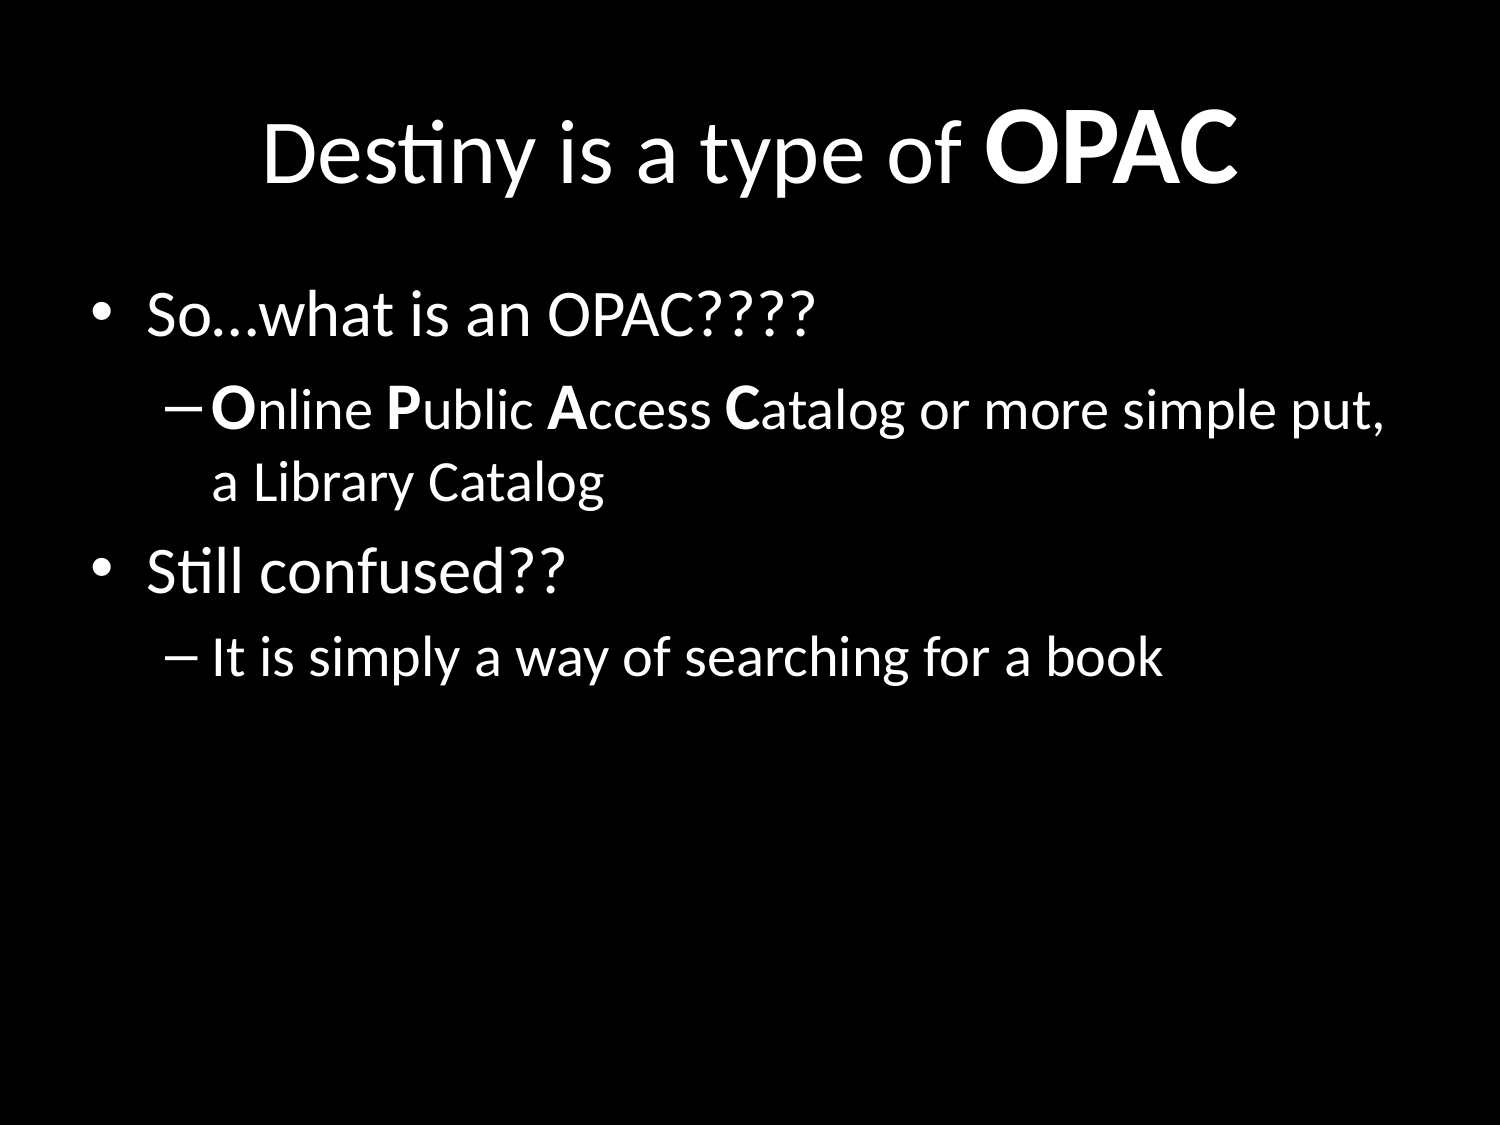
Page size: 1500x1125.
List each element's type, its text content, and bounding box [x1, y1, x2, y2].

title Destiny is a type of OPAC [75, 45, 1425, 233]
list So…what is an OPAC???? Online Public Access Catalog or more simple put, a Library Catalog Still confused?? It is simply a way of searching for a book [75, 262, 1425, 1005]
